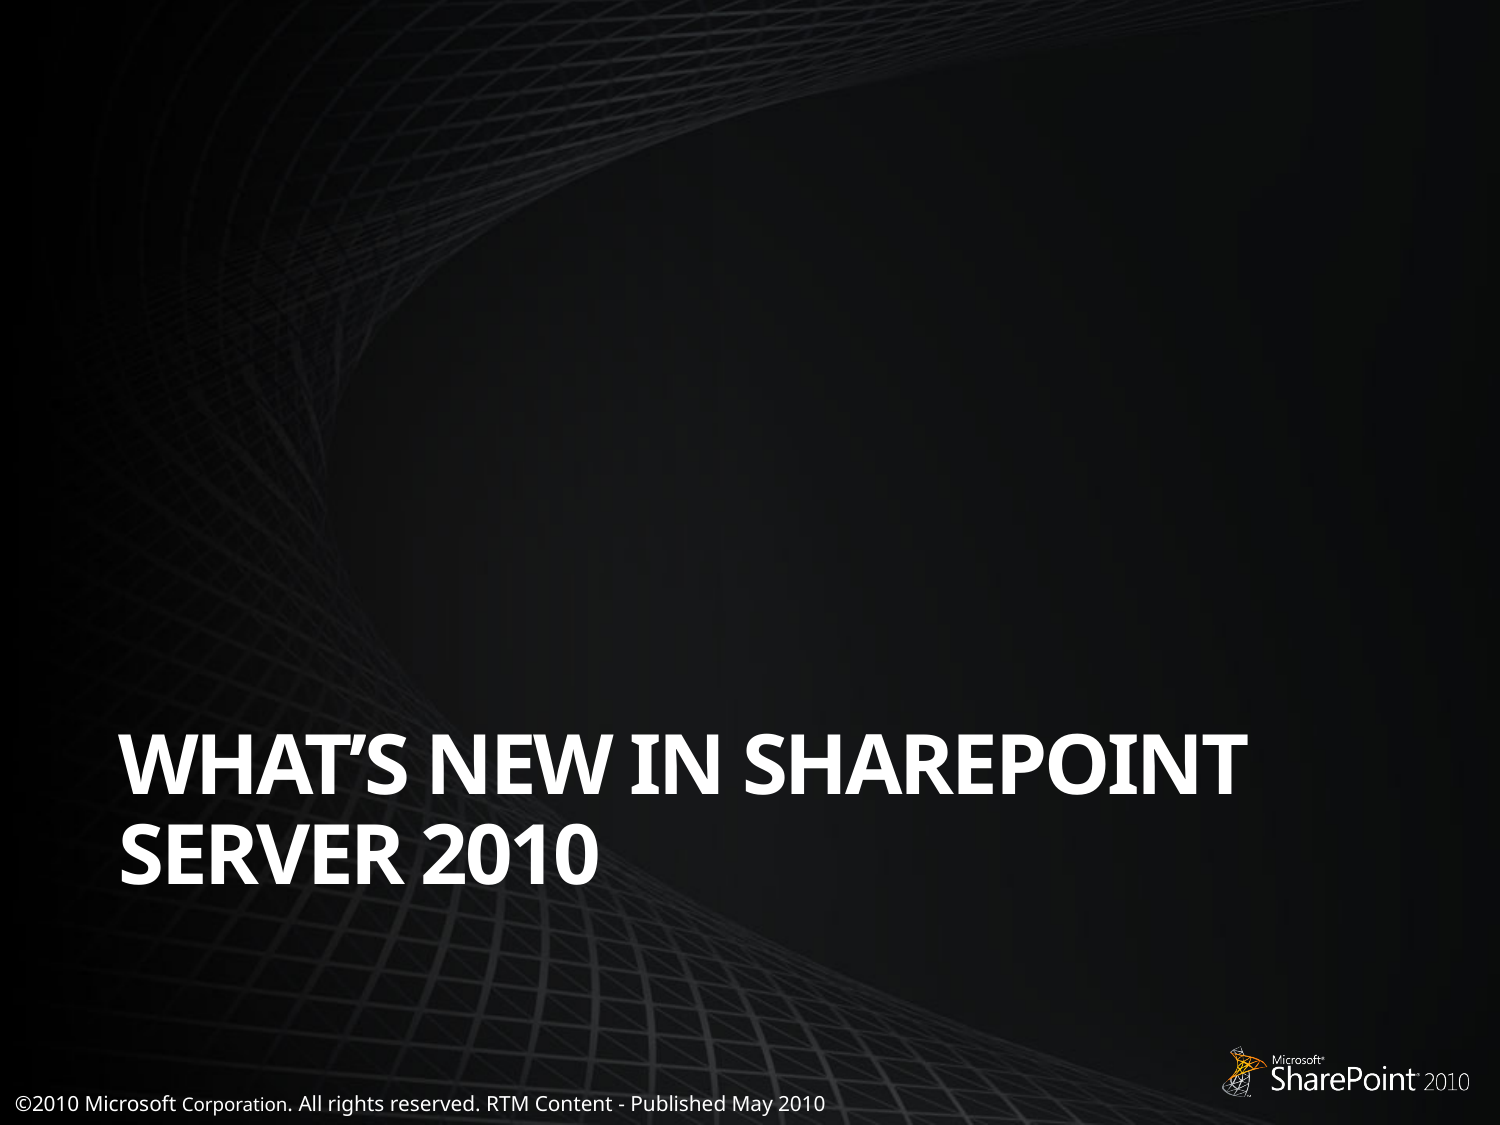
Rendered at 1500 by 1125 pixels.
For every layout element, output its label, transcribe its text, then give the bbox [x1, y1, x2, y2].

title What’s New in SharePoint Server 2010 [118, 722, 1394, 996]
picture [0, 0, 1500, 1125]
